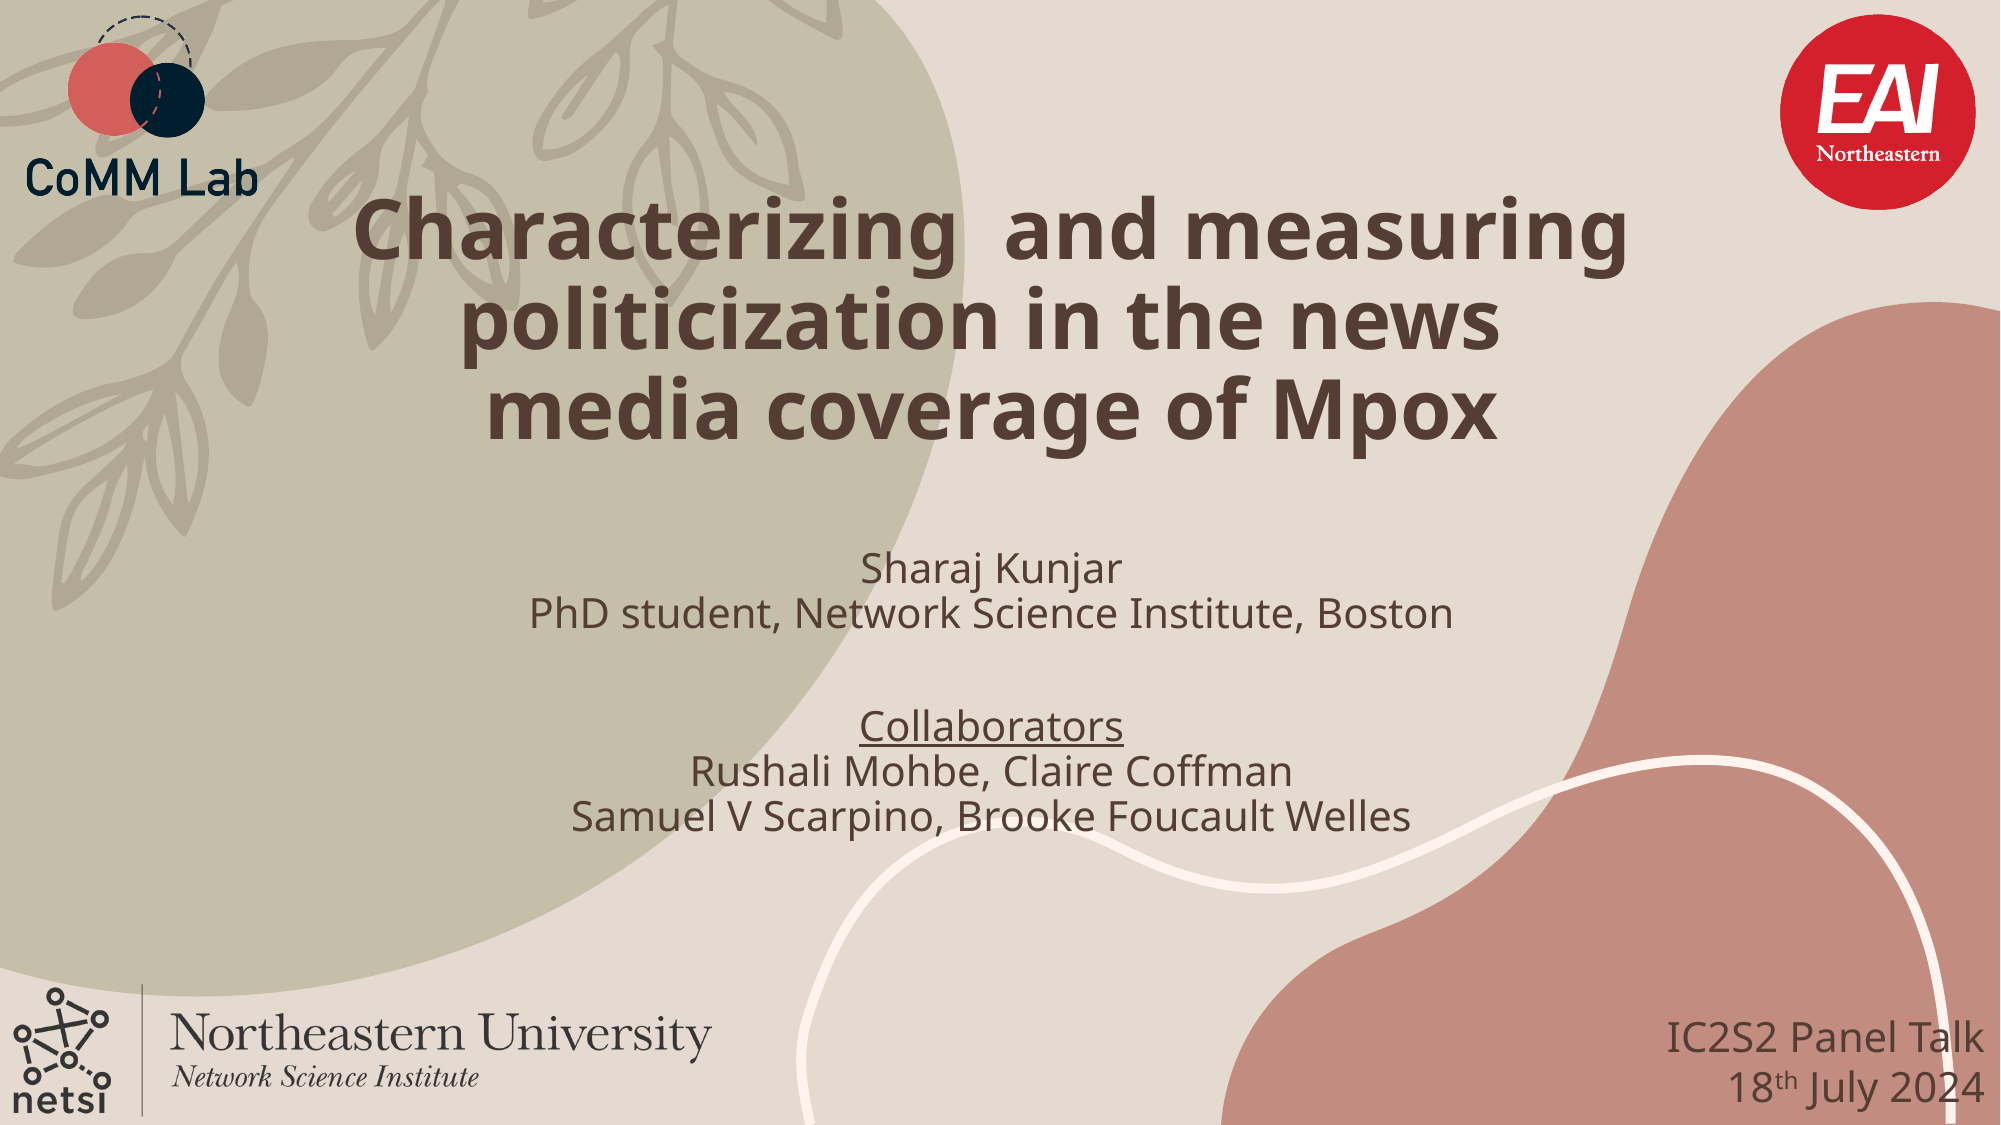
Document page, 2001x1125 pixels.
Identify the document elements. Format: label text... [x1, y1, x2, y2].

picture [1780, 14, 1976, 210]
title Characterizing and measuring politicization in the news media coverage of Mpox Sharaj Kunjar PhD student, Network Science Institute, Boston Collaborators Rushali Mohbe, Claire Coffman Samuel V Scarpino, Brooke Foucault Welles [141, 381, 1842, 905]
text_box IC2S2 Panel Talk 18th July 2024 [1532, 1003, 2000, 1119]
picture [10, 980, 717, 1125]
picture [24, 15, 260, 210]
